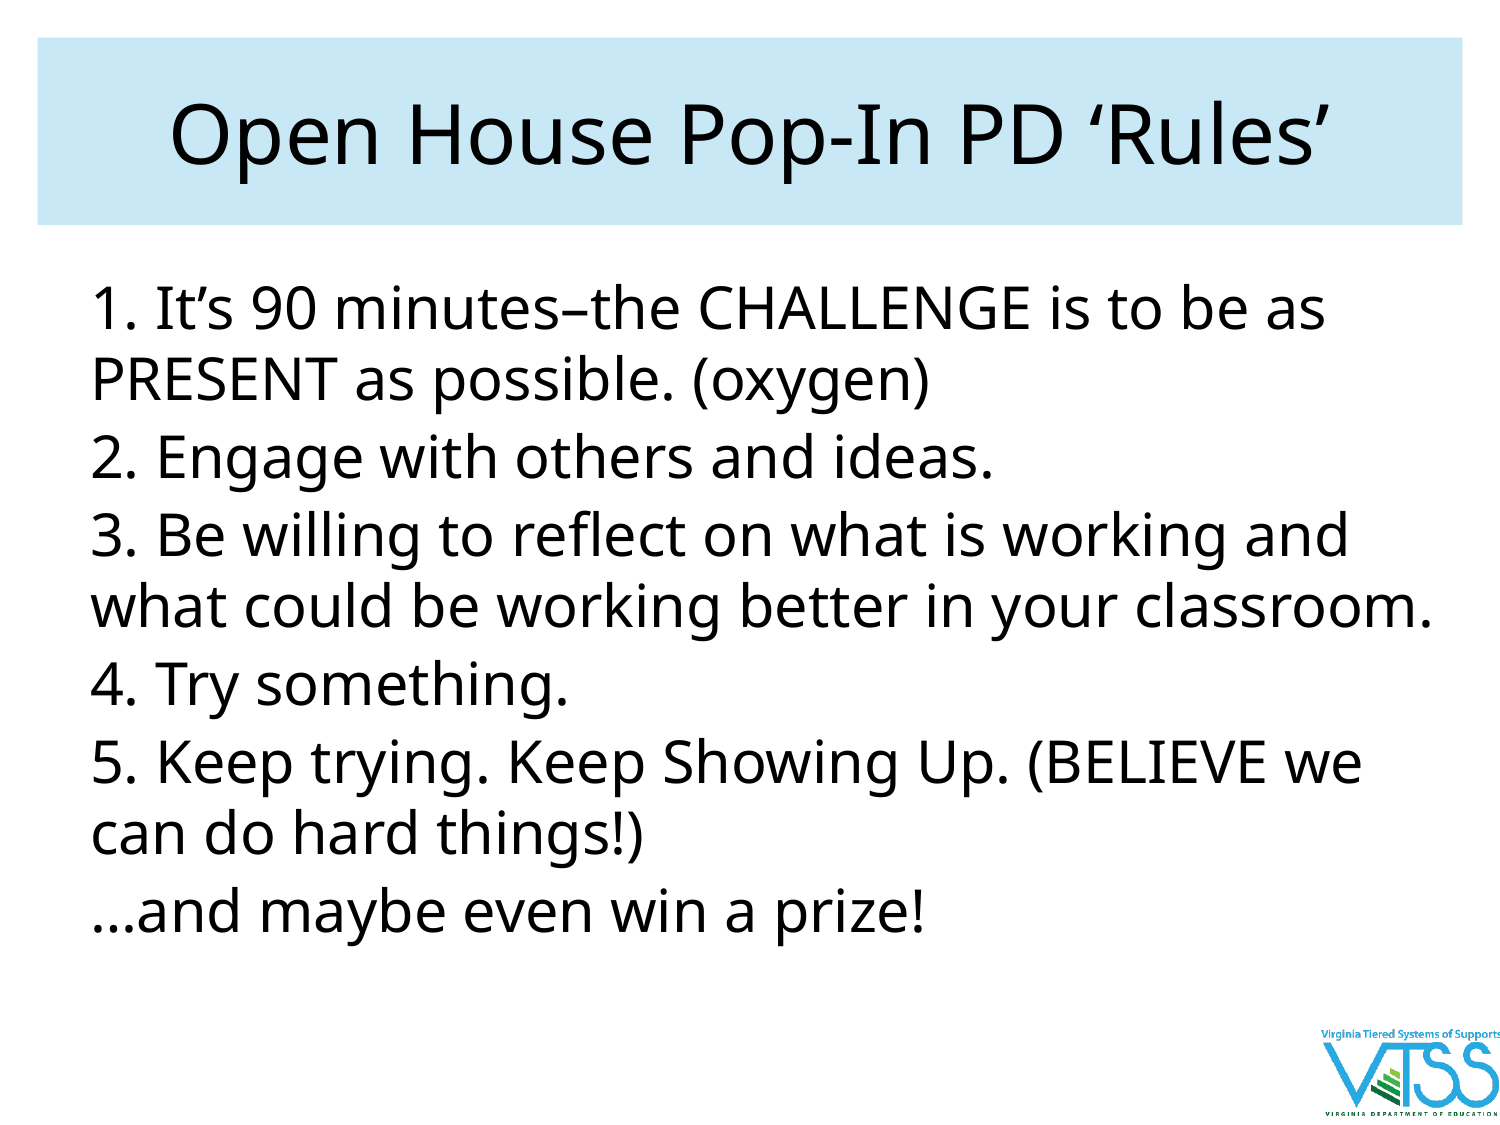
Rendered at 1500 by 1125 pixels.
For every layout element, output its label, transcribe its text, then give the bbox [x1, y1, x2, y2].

picture [1321, 1029, 1500, 1116]
title Open House Pop-In PD ‘Rules’ [37, 37, 1463, 225]
list 1. It’s 90 minutes–the CHALLENGE is to be as PRESENT as possible. (oxygen) 2. Engage with others and ideas. 3. Be willing to reflect on what is working and what could be working better in your classroom. 4. Try something. 5. Keep trying. Keep Showing Up. (BELIEVE we can do hard things!) …and maybe even win a prize! [75, 262, 1463, 1013]
